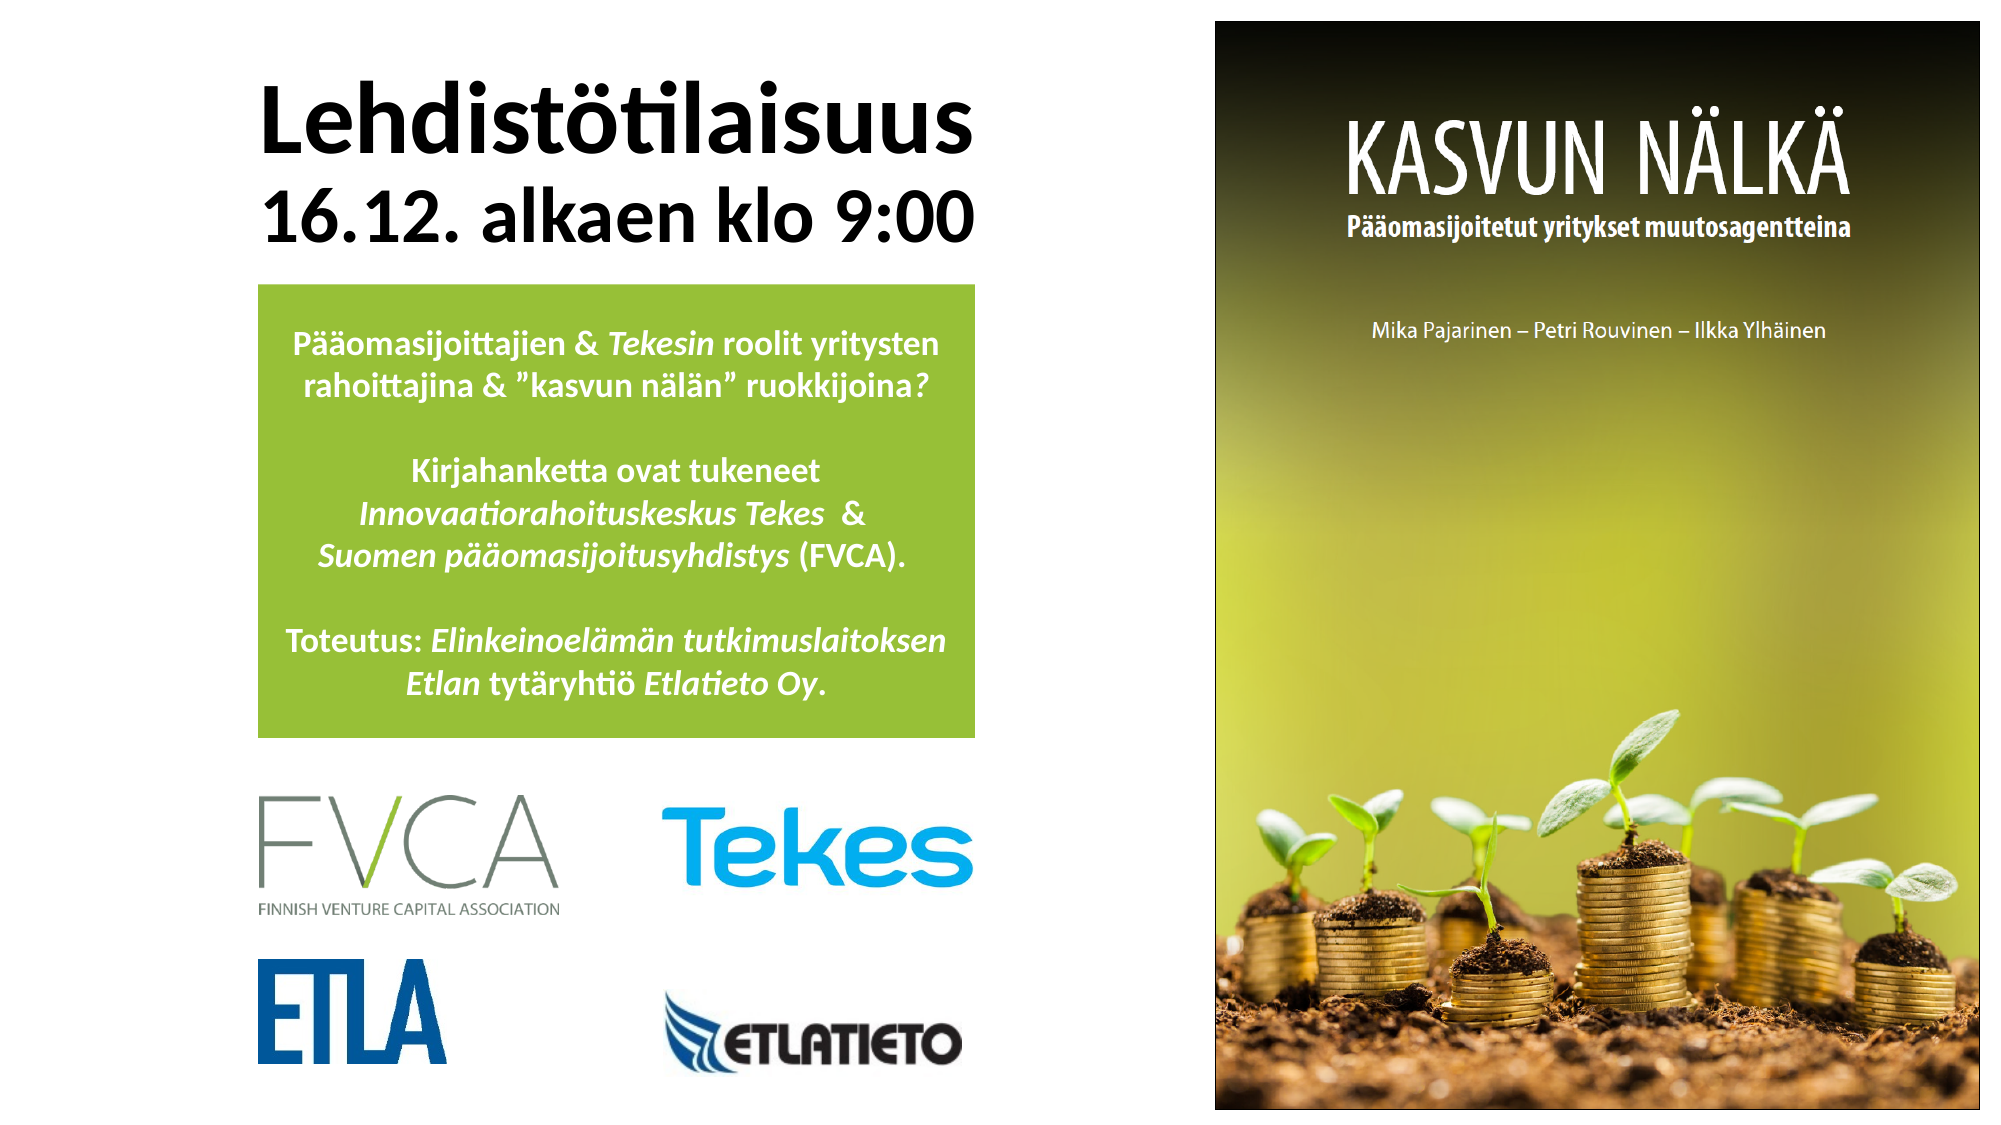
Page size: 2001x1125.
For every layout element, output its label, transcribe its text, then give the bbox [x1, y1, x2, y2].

text_box Pääomasijoittajien & Tekesin roolit yritysten rahoittajina & ”kasvun nälän” ruokkijoina? Kirjahanketta ovat tukeneet Innovaatiorahoituskeskus Tekes & Suomen pääomasijoitusyhdistys (FVCA). Toteutus: Elinkeinoelämän tutkimuslaitoksen Etlan tytäryhtiö Etlatieto Oy. [257, 283, 976, 739]
picture [1215, 21, 1980, 1110]
picture [258, 959, 447, 1065]
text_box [259, 780, 1022, 925]
text_box Lehdistötilaisuus 16.12. alkaen klo 9:00 [244, 83, 1008, 266]
picture [663, 989, 962, 1077]
